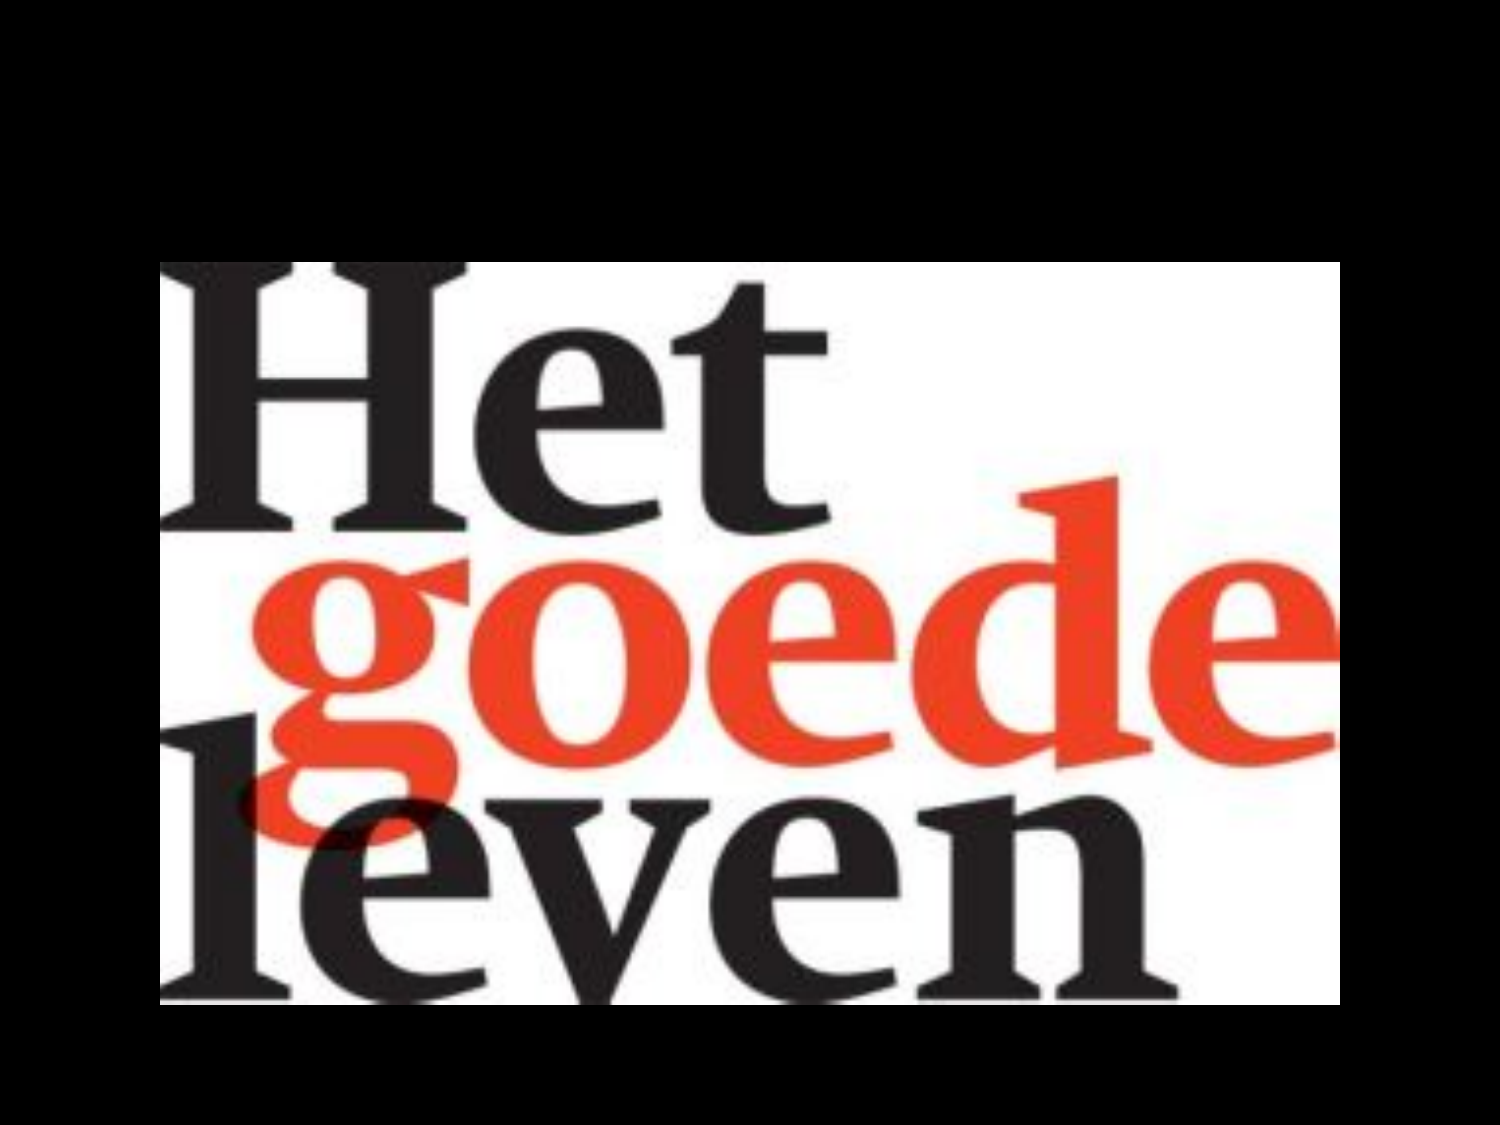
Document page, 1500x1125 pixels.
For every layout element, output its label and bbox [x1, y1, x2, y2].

list [74, 262, 1426, 1006]
